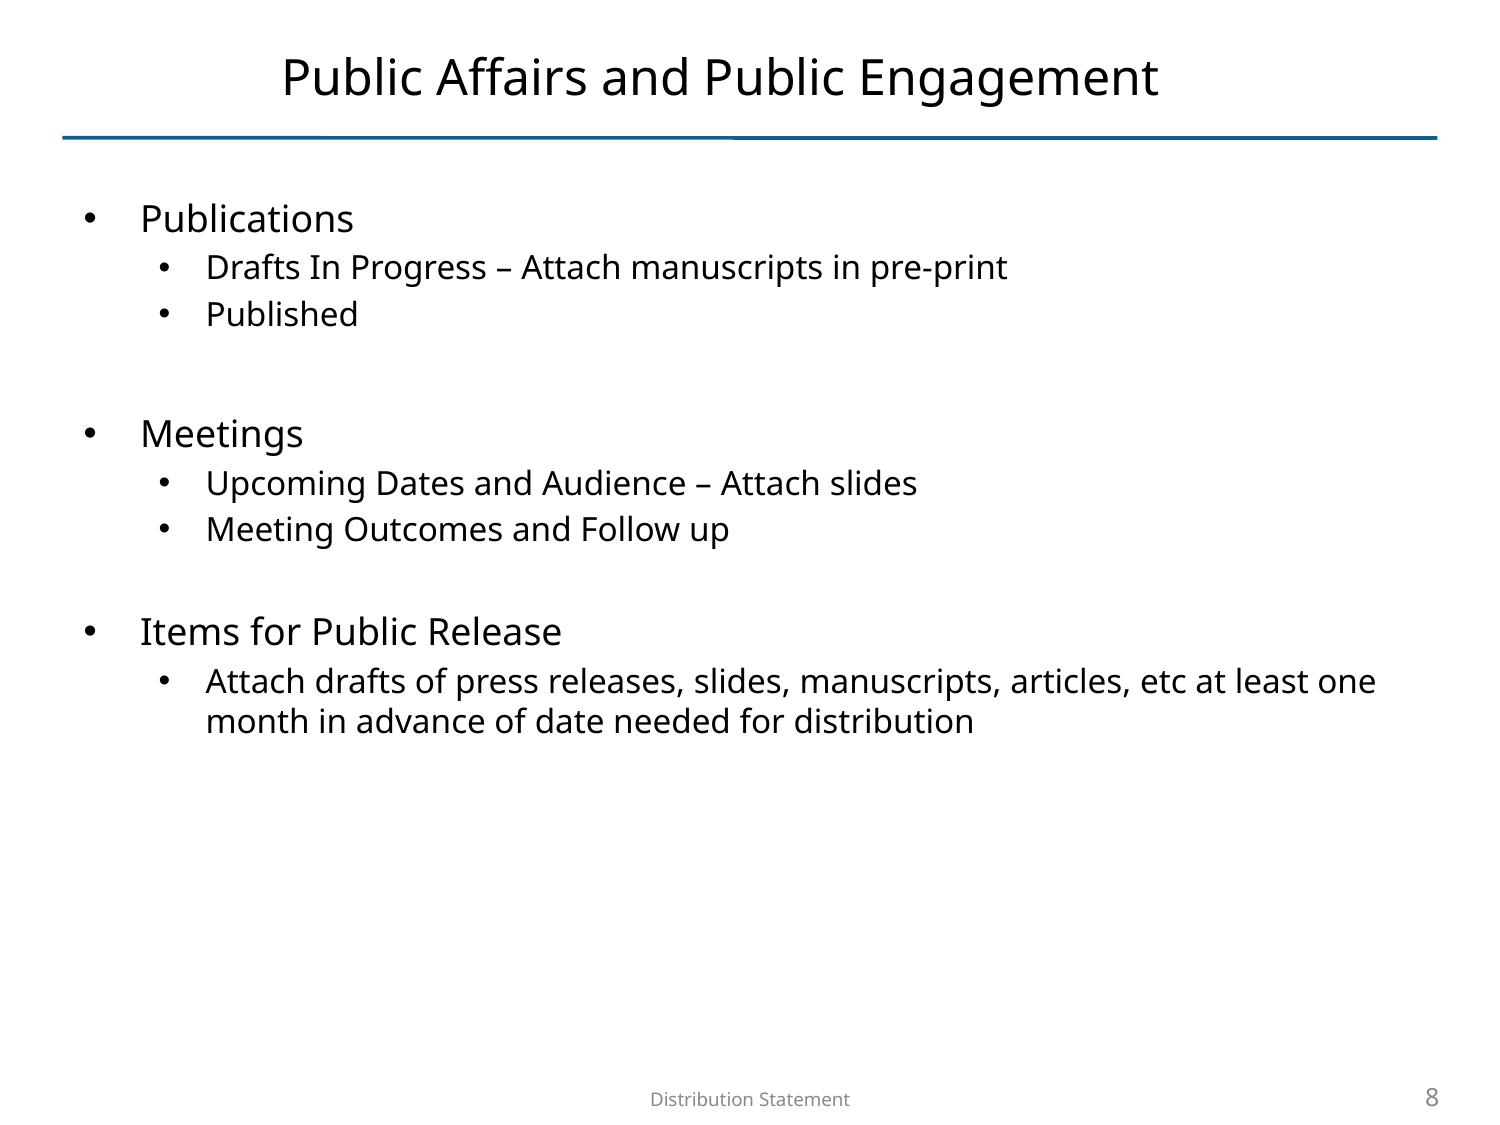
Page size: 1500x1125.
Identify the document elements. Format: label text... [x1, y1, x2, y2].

list Publications Drafts In Progress – Attach manuscripts in pre-print Published Meetings Upcoming Dates and Audience – Attach slides Meeting Outcomes and Follow up Items for Public Release Attach drafts of press releases, slides, manuscripts, articles, etc at least one month in advance of date needed for distribution [68, 187, 1432, 1063]
title Public Affairs and Public Engagement [266, 24, 1438, 126]
footer Distribution Statement [218, 1074, 1282, 1124]
slide_number 8 [1329, 1074, 1455, 1123]
